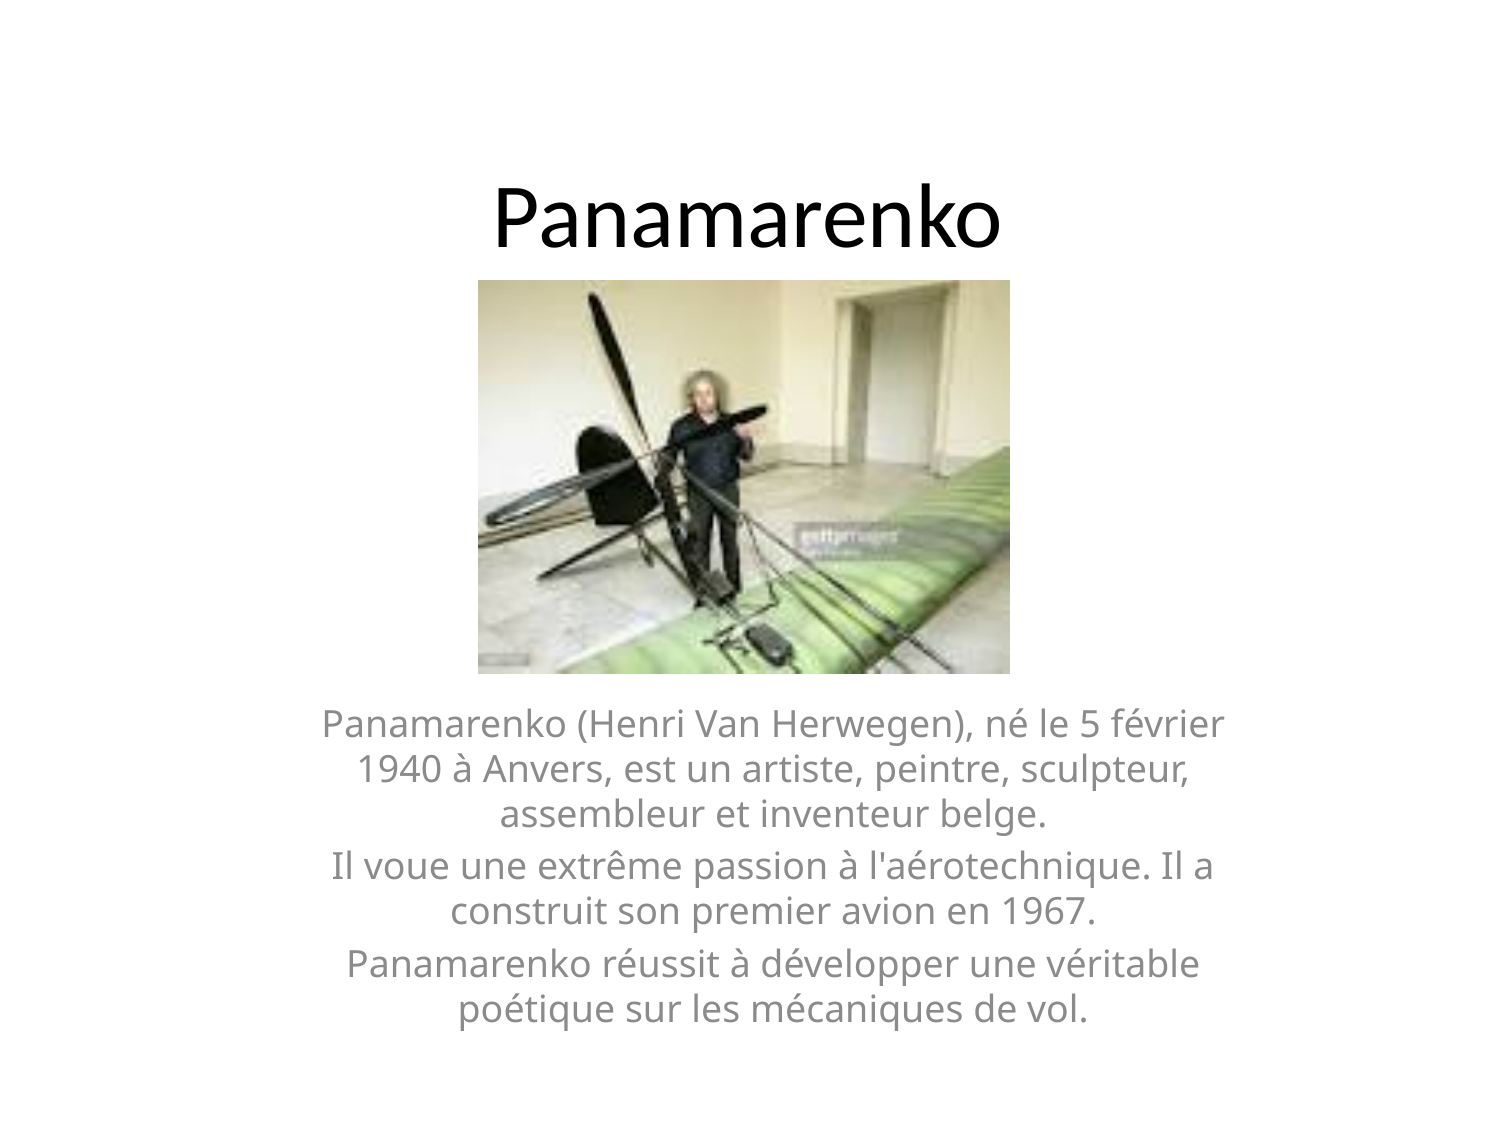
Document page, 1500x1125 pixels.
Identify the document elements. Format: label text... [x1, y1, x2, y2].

picture [478, 280, 1011, 675]
title Panamarenko [100, 90, 1376, 332]
subtitle Panamarenko (Henri Van Herwegen), né le 5 février 1940 à Anvers, est un artiste, peintre, sculpteur, assembleur et inventeur belge. Il voue une extrême passion à l'aérotechnique. Il a construit son premier avion en 1967. Panamarenko réussit à développer une véritable poétique sur les mécaniques de vol. [271, 692, 1276, 1083]
